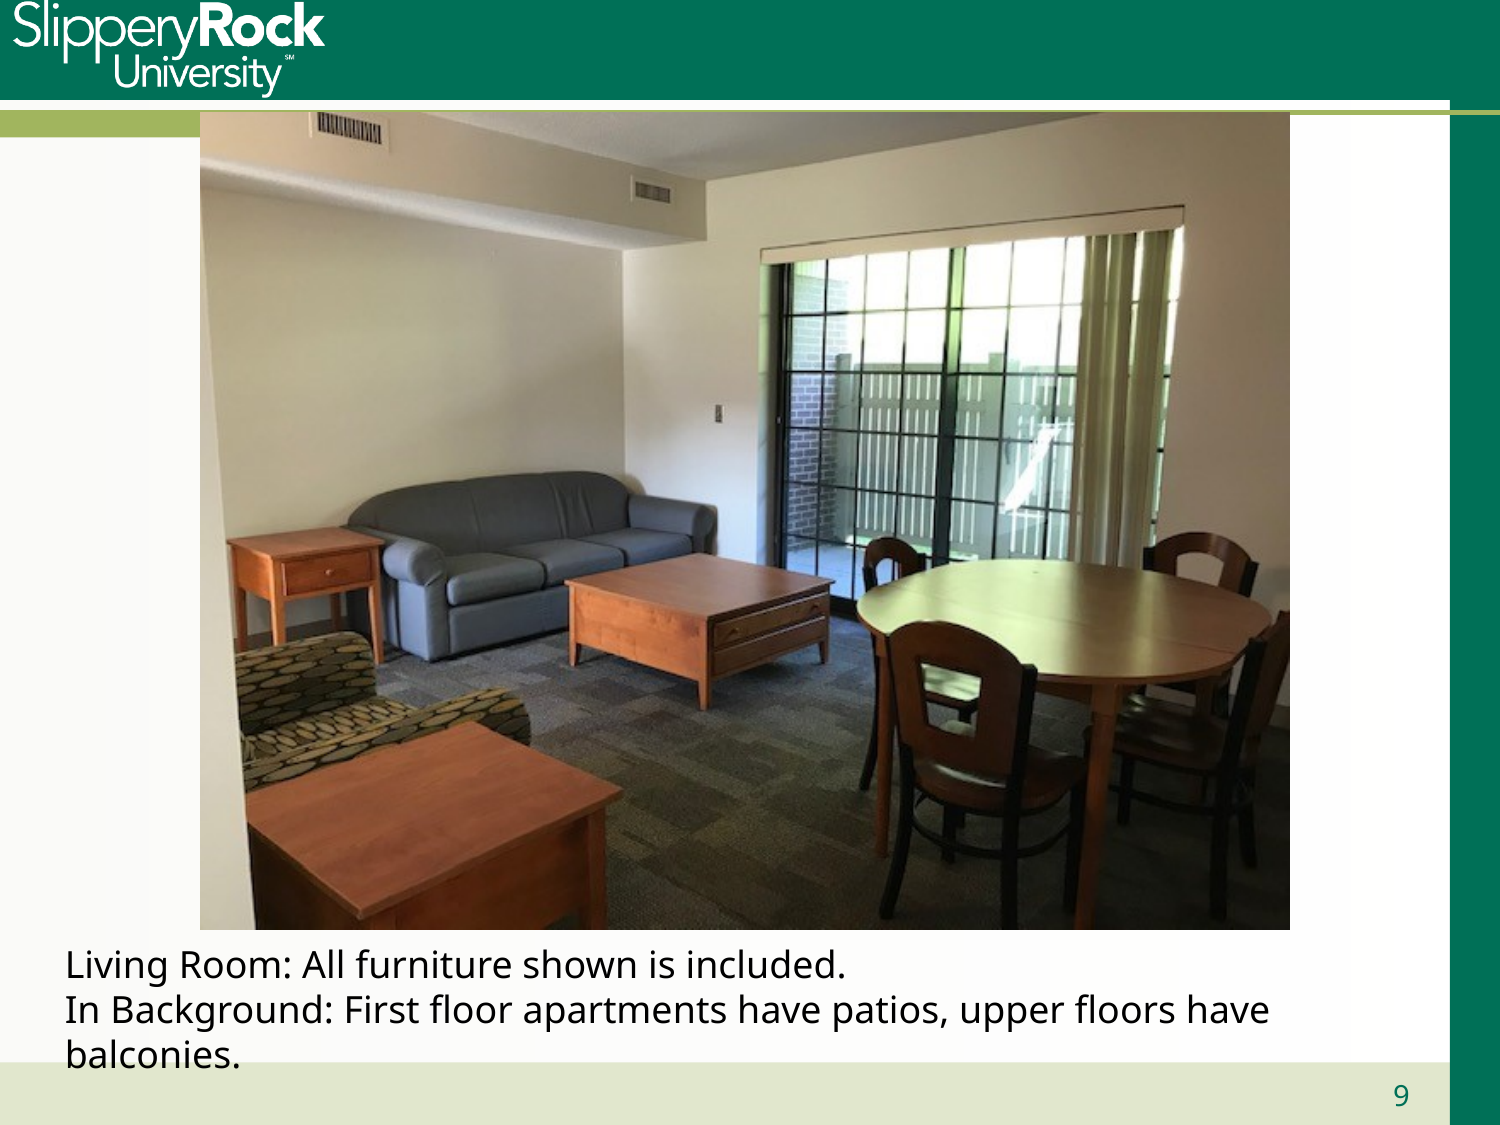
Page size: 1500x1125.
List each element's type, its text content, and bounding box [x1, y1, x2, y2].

picture [199, 112, 1290, 930]
text_box Living Room: All furniture shown is included. In Background: First floor apartments have patios, upper floors have balconies. [50, 933, 1425, 1084]
slide_number 9 [1074, 1069, 1426, 1111]
picture [13, 0, 325, 98]
